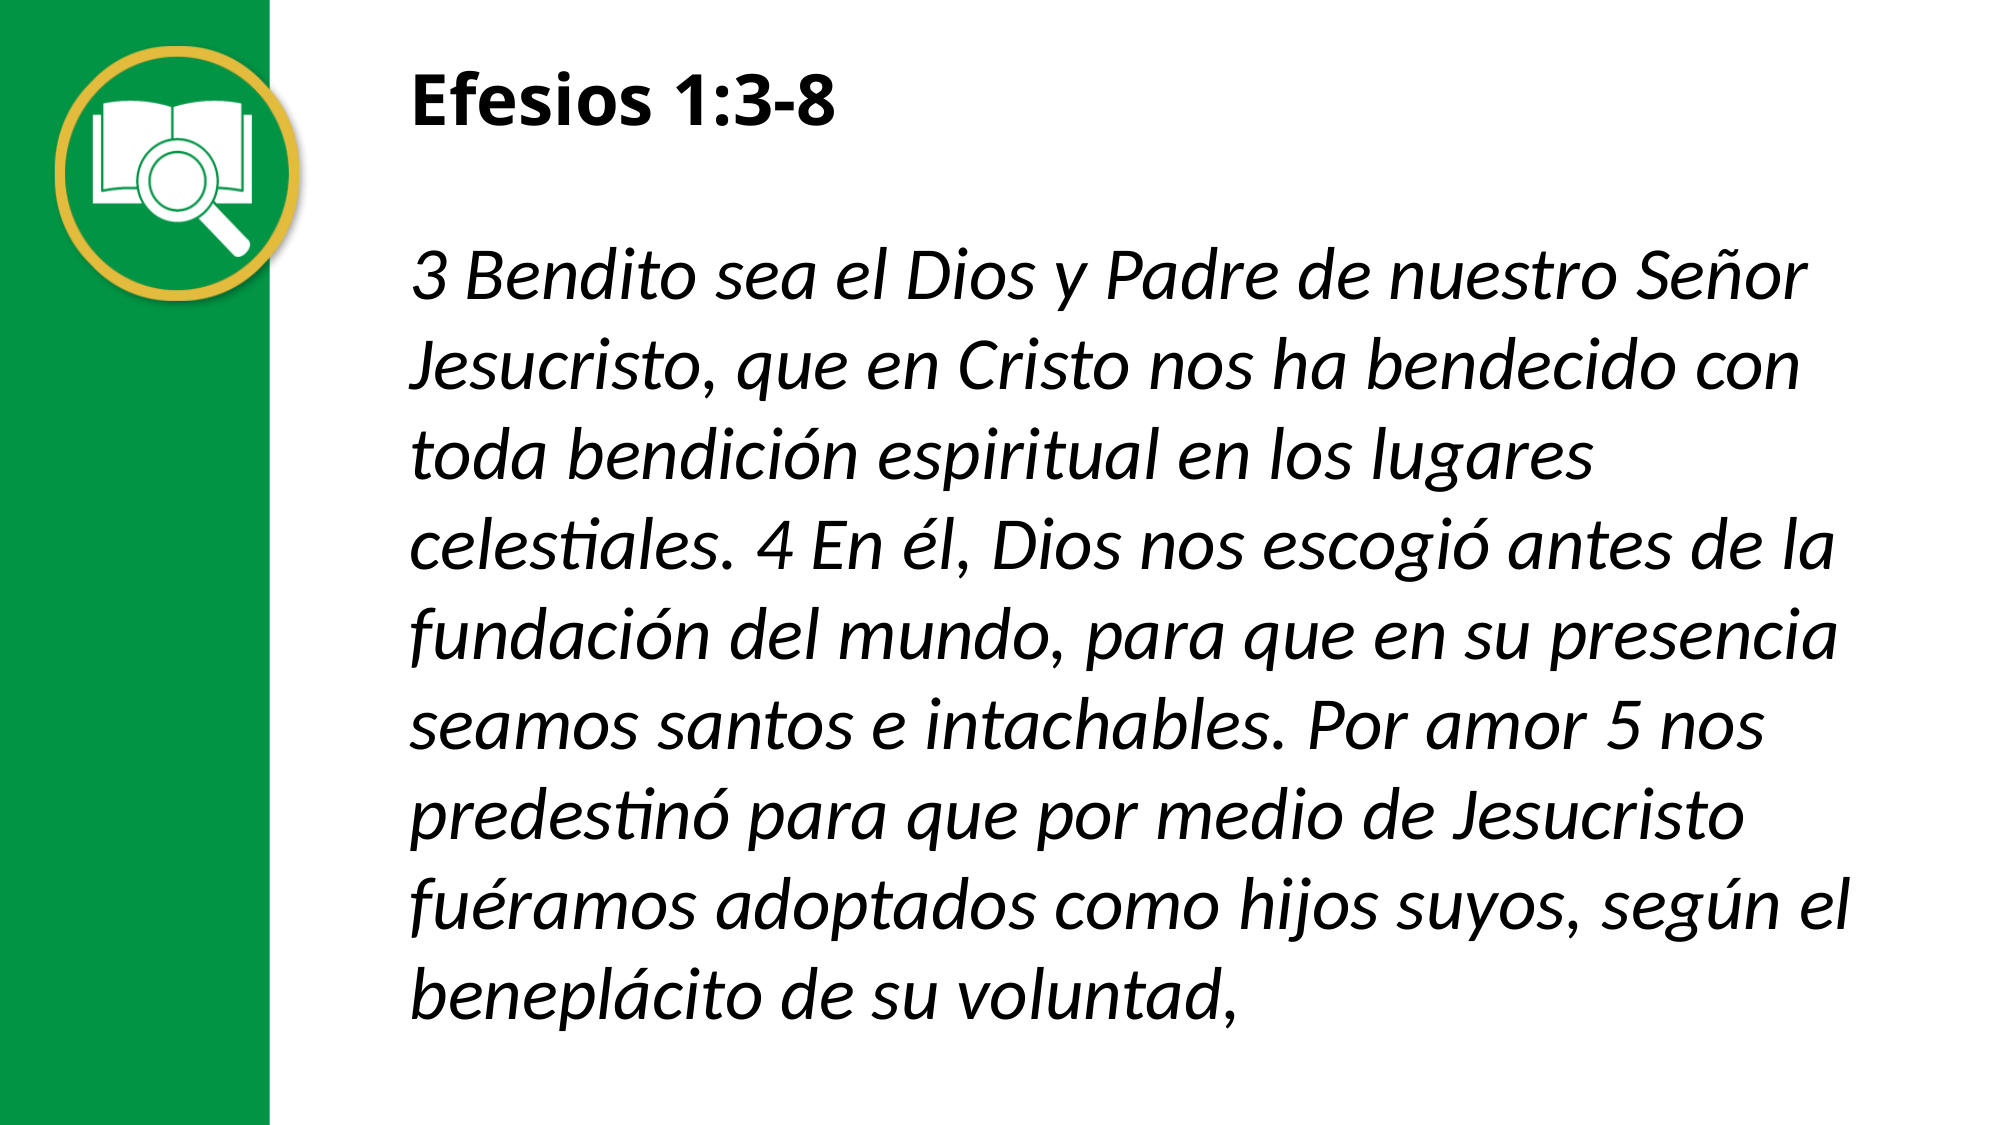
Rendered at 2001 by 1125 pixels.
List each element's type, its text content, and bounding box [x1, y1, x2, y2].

picture [22, 0, 333, 333]
text_box [0, 0, 270, 1125]
text_box Efesios 1:3-8 3 Bendito sea el Dios y Padre de nuestro Señor Jesucristo, que en Cristo nos ha bendecido con toda bendición espiritual en los lugares celestiales. 4 En él, Dios nos escogió antes de la fundación del mundo, para que en su presencia seamos santos e intachables. Por amor 5 nos predestinó para que por medio de Jesucristo fuéramos adoptados como hijos suyos, según el beneplácito de su voluntad, [394, 47, 1952, 1043]
